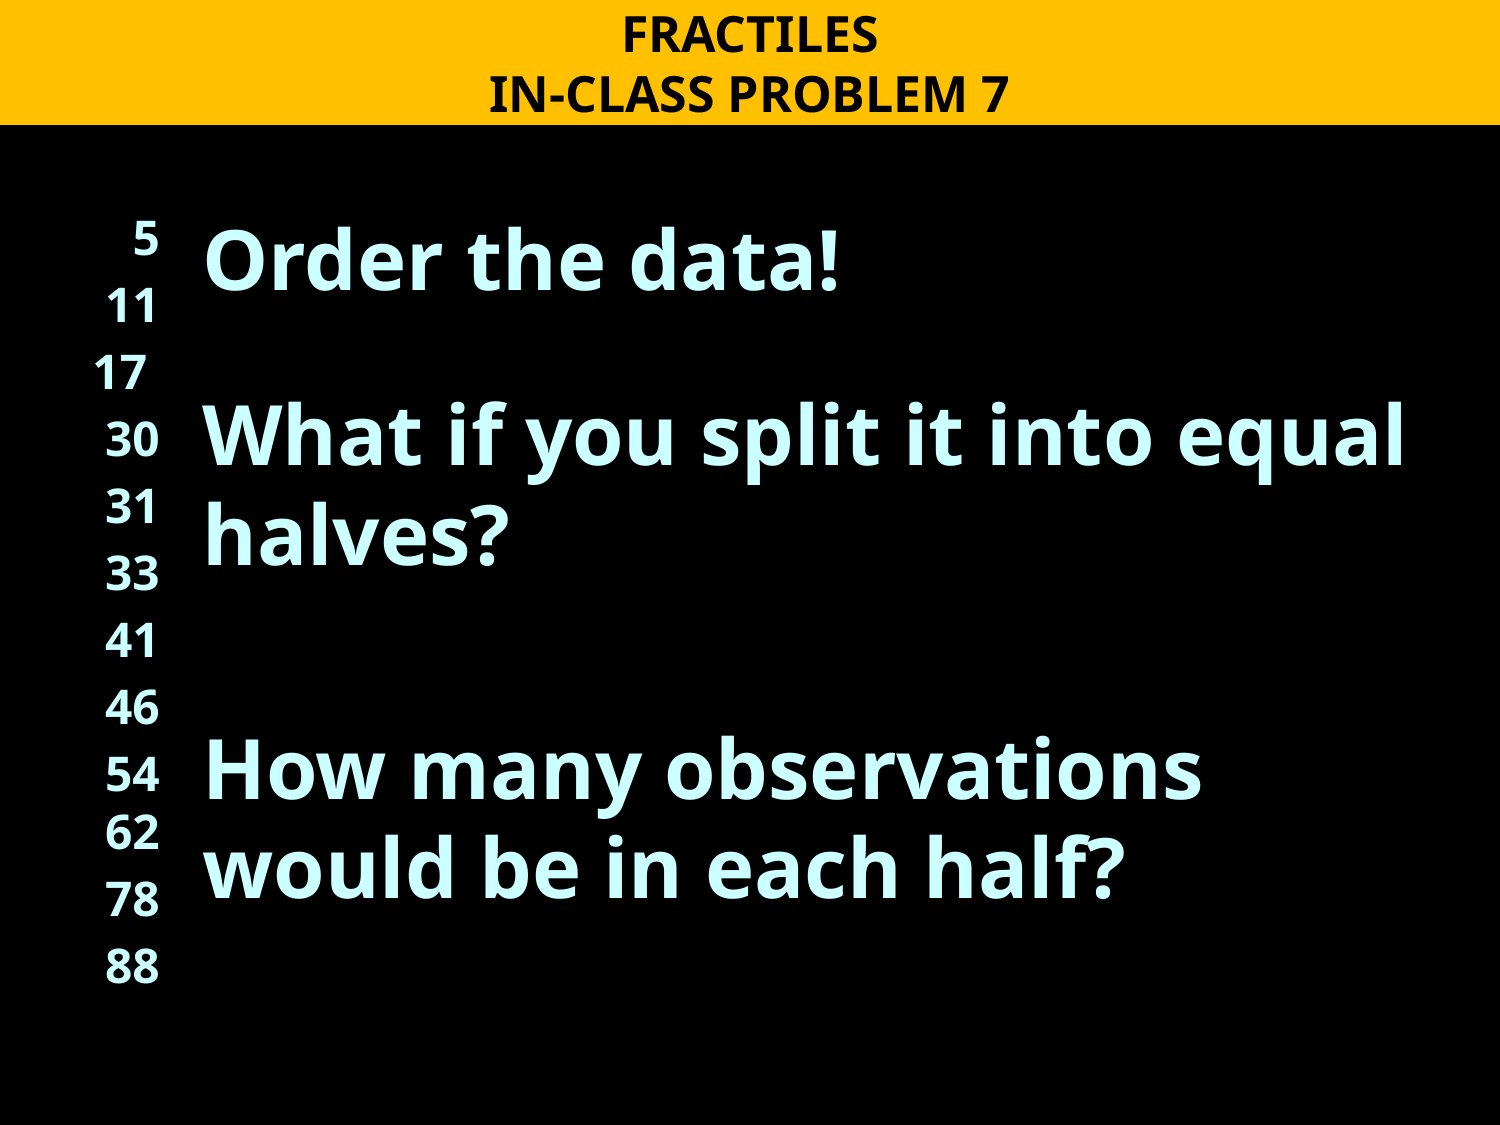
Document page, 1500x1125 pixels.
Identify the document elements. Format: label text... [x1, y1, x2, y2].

text_box Order the data! What if you split it into equal halves? How many observations would be in each half? [187, 200, 1438, 1125]
list 5 11 17 30 31 33 41 46 5462 78 88 [75, 200, 175, 1125]
text_box FRACTILES IN-CLASS PROBLEM 7 [0, 0, 1500, 125]
